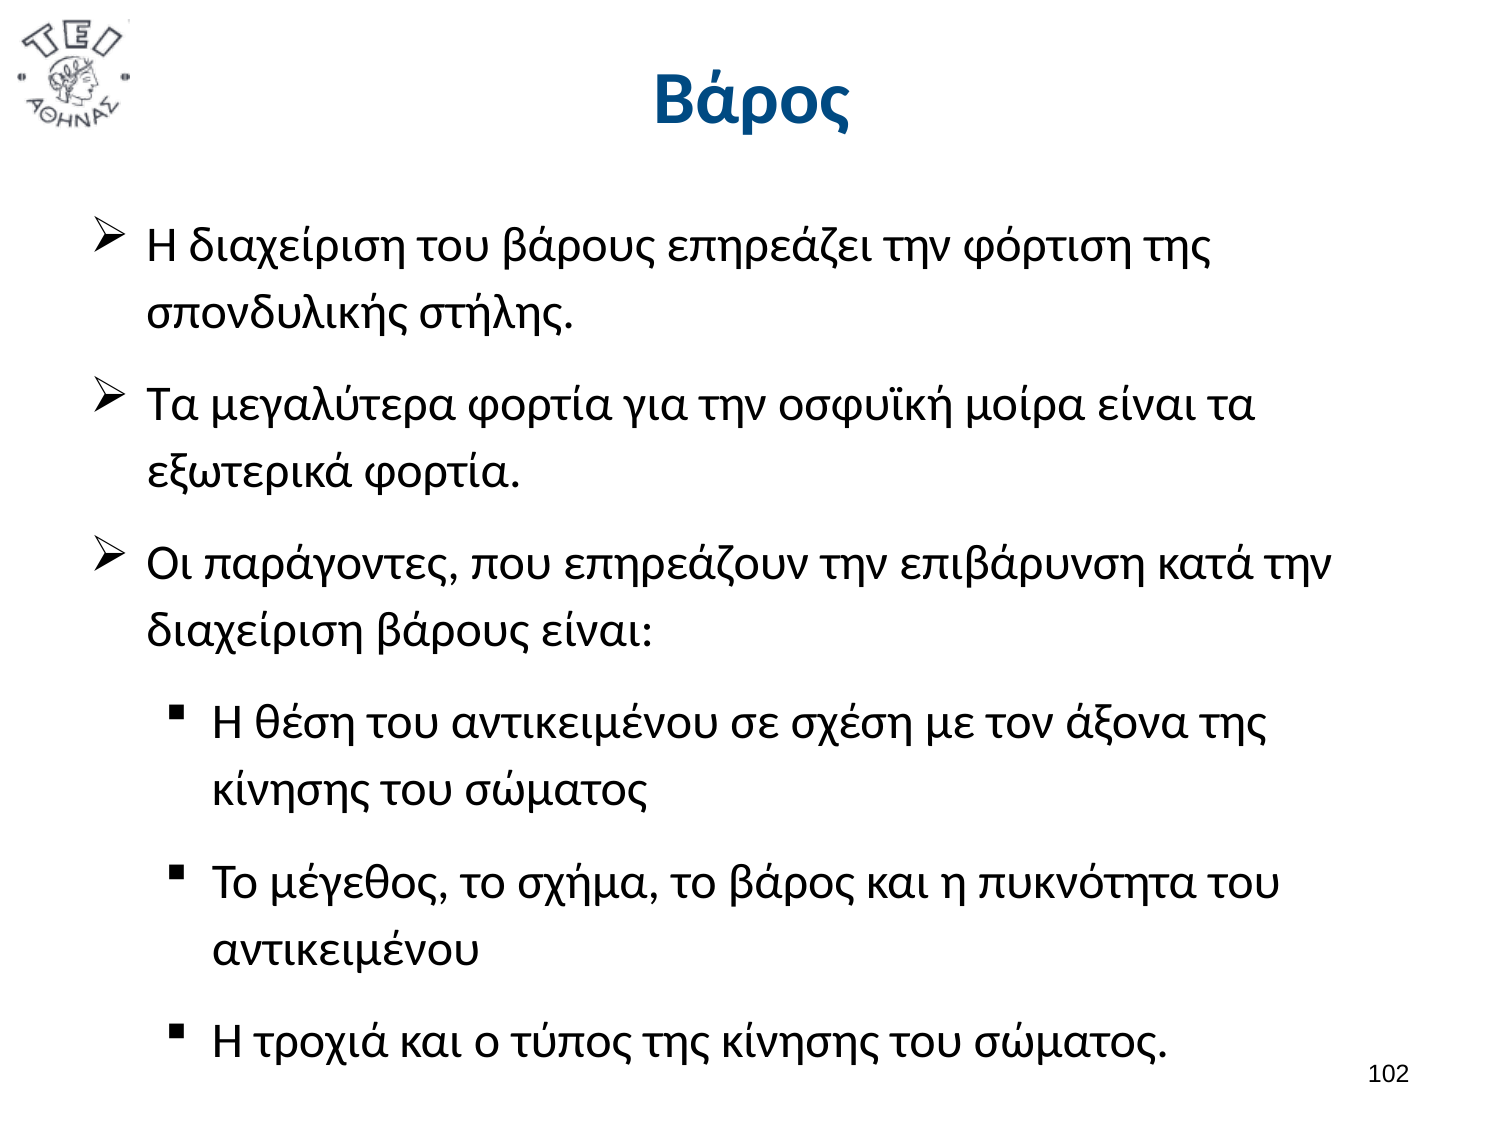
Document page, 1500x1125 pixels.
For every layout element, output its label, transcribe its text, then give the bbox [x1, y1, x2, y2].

slide_number 101 [1074, 1042, 1425, 1103]
title Βάρος [76, 19, 1427, 169]
picture [17, 19, 76, 133]
list Η διαχείριση του βάρους επηρεάζει την φόρτιση της σπονδυλικής στήλης. Τα μεγαλύτερα φορτία για την οσφυϊκή μοίρα είναι τα εξωτερικά φορτία. Οι παράγοντες, που επηρεάζουν την επιβάρυνση κατά την διαχείριση βάρους είναι: Η θέση του αντικειμένου σε σχέση με τον άξονα της κίνησης του σώματος Το μέγεθος, το σχήμα, το βάρος και η πυκνότητα του αντικειμένου Η τροχιά και ο τύπος της κίνησης του σώματος. [75, 196, 1425, 1118]
